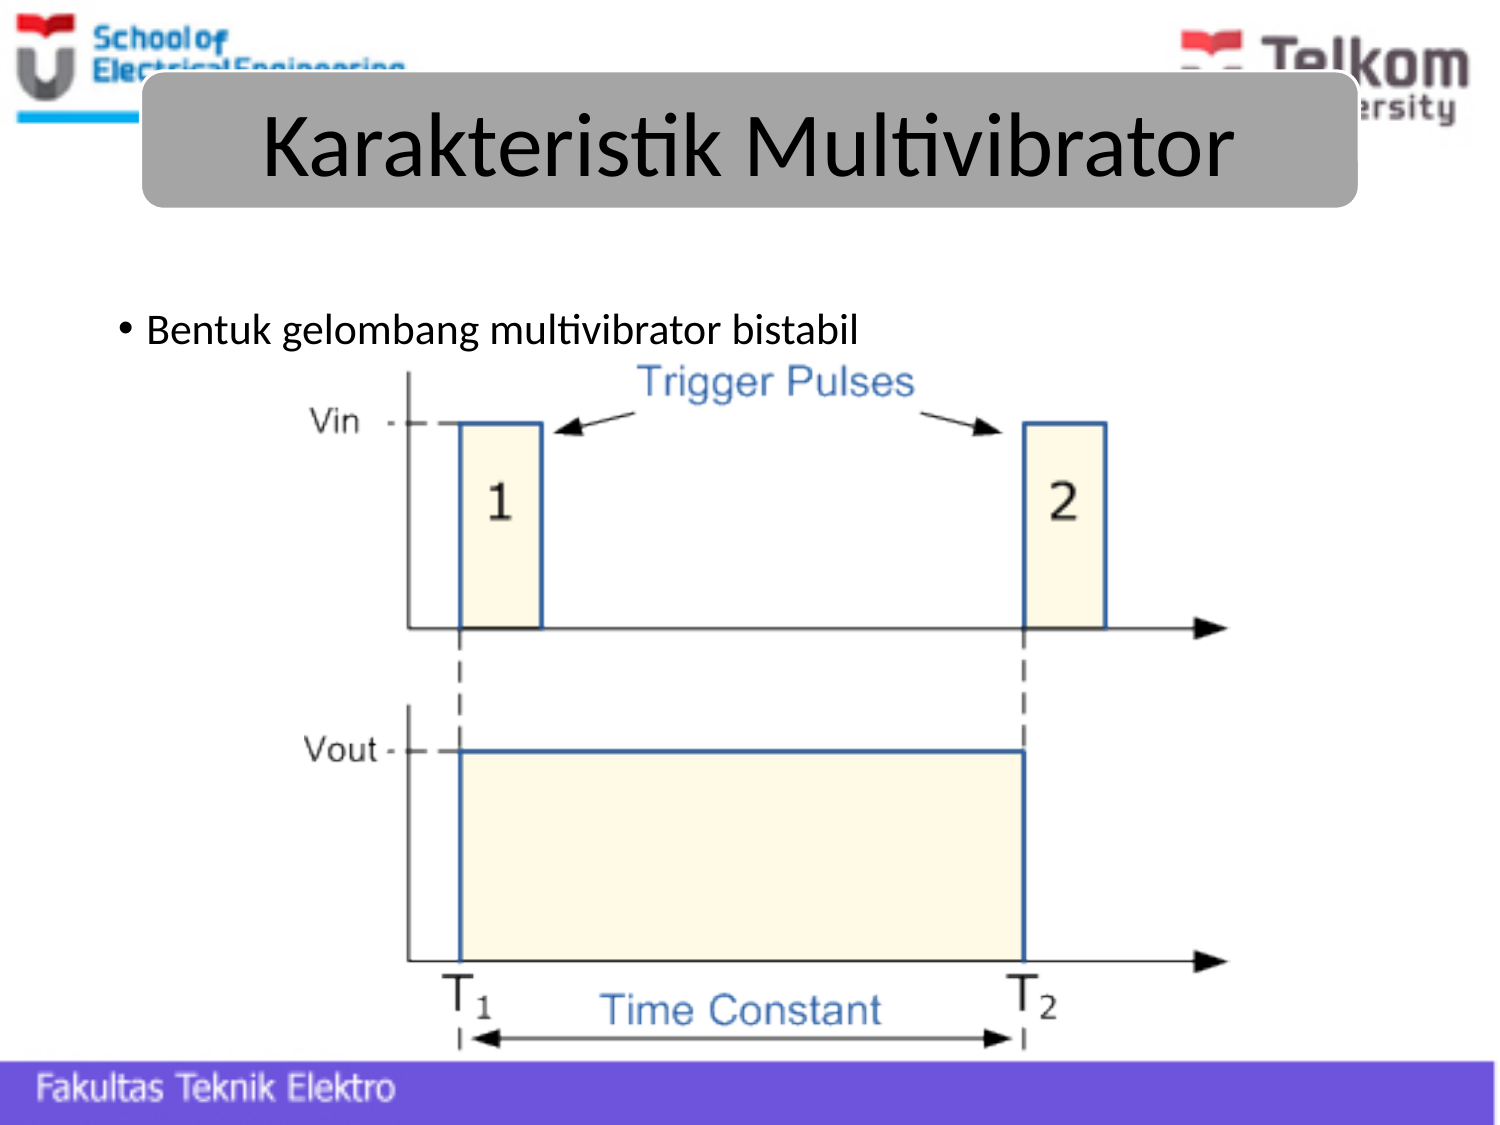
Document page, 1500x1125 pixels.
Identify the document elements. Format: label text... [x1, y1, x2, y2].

text_box Karakteristik Multivibrator [138, 69, 1361, 211]
picture [0, 0, 1500, 1125]
list Bentuk gelombang multivibrator bistabil [103, 299, 1397, 1014]
